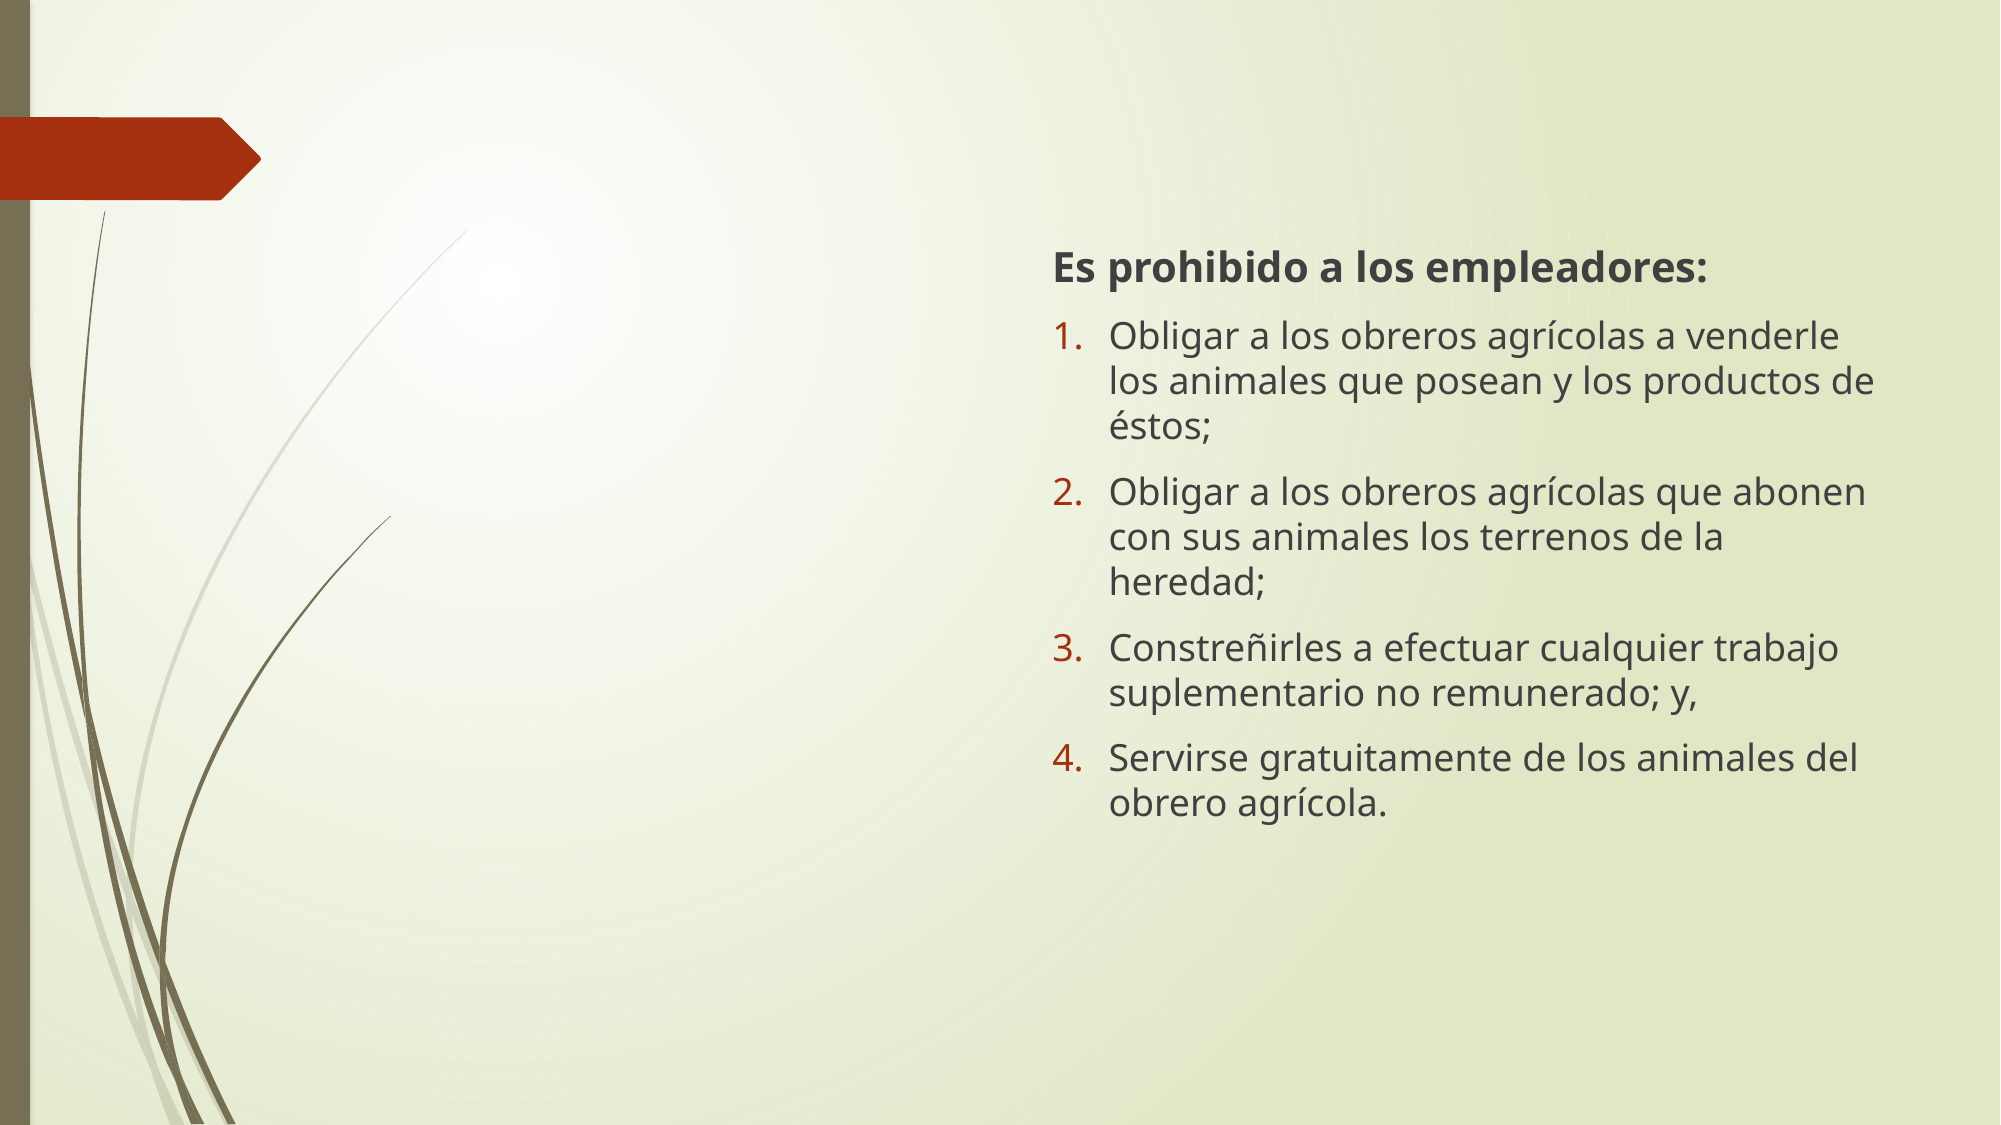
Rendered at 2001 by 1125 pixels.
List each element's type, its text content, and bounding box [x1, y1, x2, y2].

list Es prohibido a los empleadores: Obligar a los obreros agrícolas a venderle los animales que posean y los productos de éstos; Obligar a los obreros agrícolas que abonen con sus animales los terrenos de la heredad; Constreñirles a efectuar cualquier trabajo suplementario no remunerado; y, Servirse gratuitamente de los animales del obrero agrícola. [1037, 73, 1905, 993]
